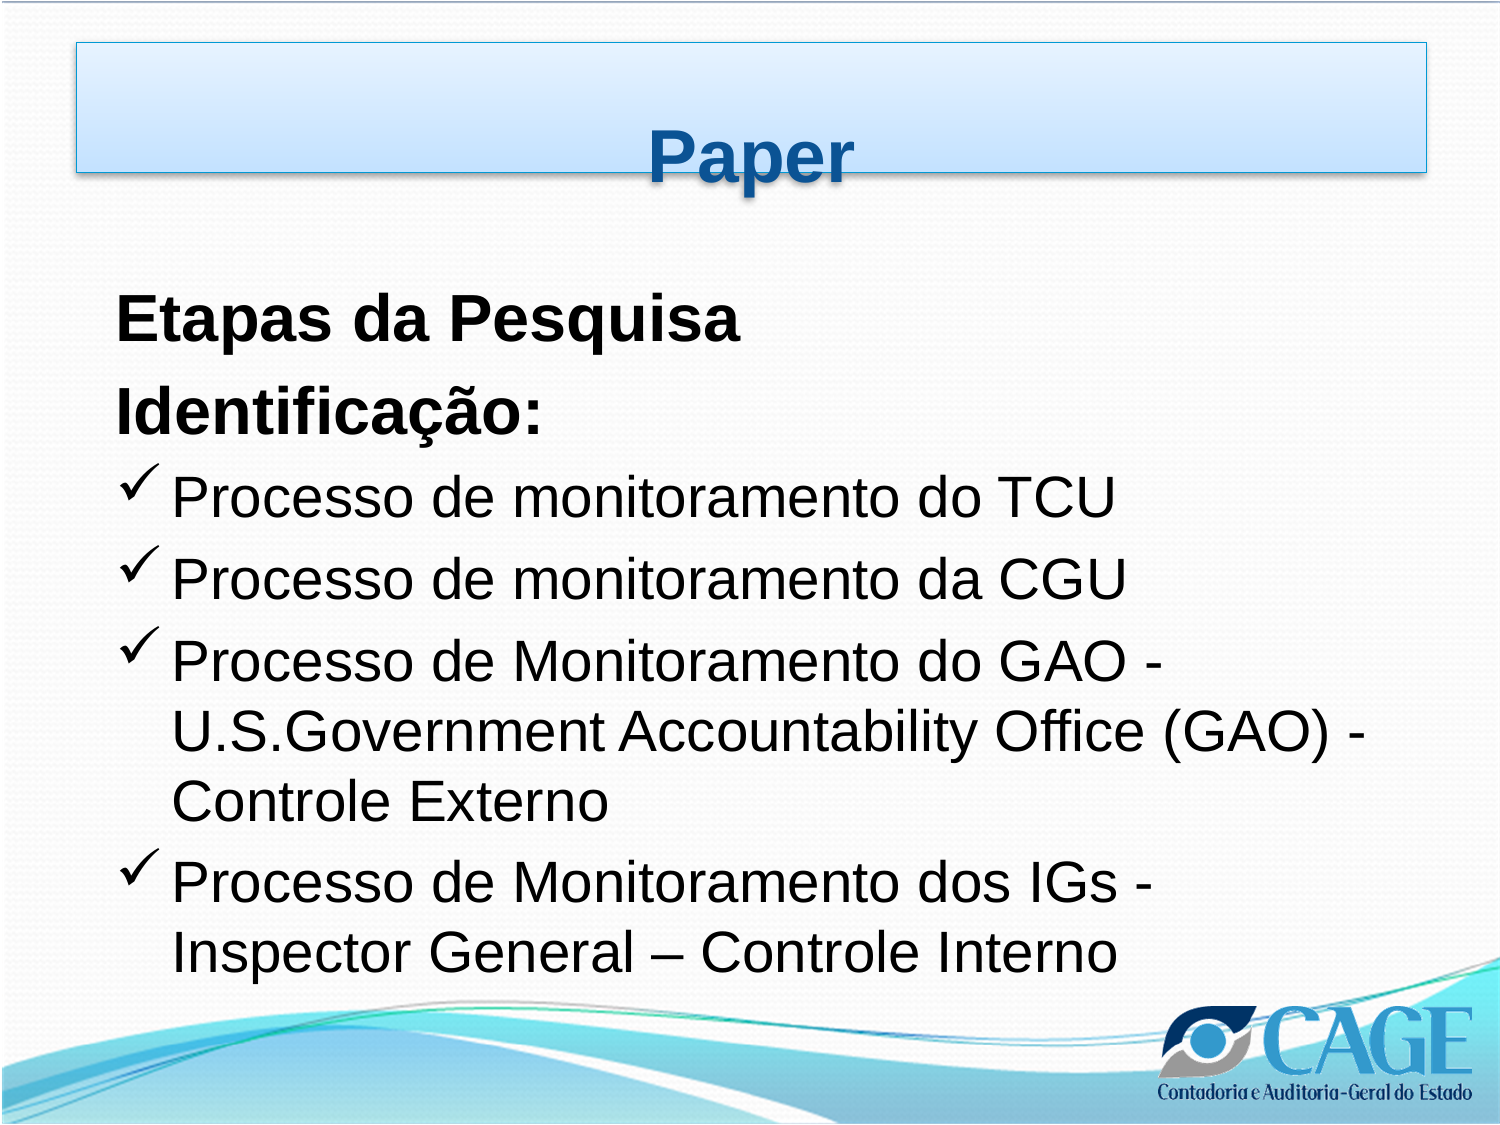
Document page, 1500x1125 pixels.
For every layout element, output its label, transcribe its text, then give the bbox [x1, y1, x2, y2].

picture [0, 0, 1500, 1125]
text_box Paper [76, 42, 1427, 173]
subtitle Etapas da Pesquisa Identificação: Processo de monitoramento do TCU Processo de monitoramento da CGU Processo de Monitoramento do GAO - U.S.Government Accountability Office (GAO) - Controle Externo Processo de Monitoramento dos IGs - Inspector General – Controle Interno [100, 266, 1412, 1036]
